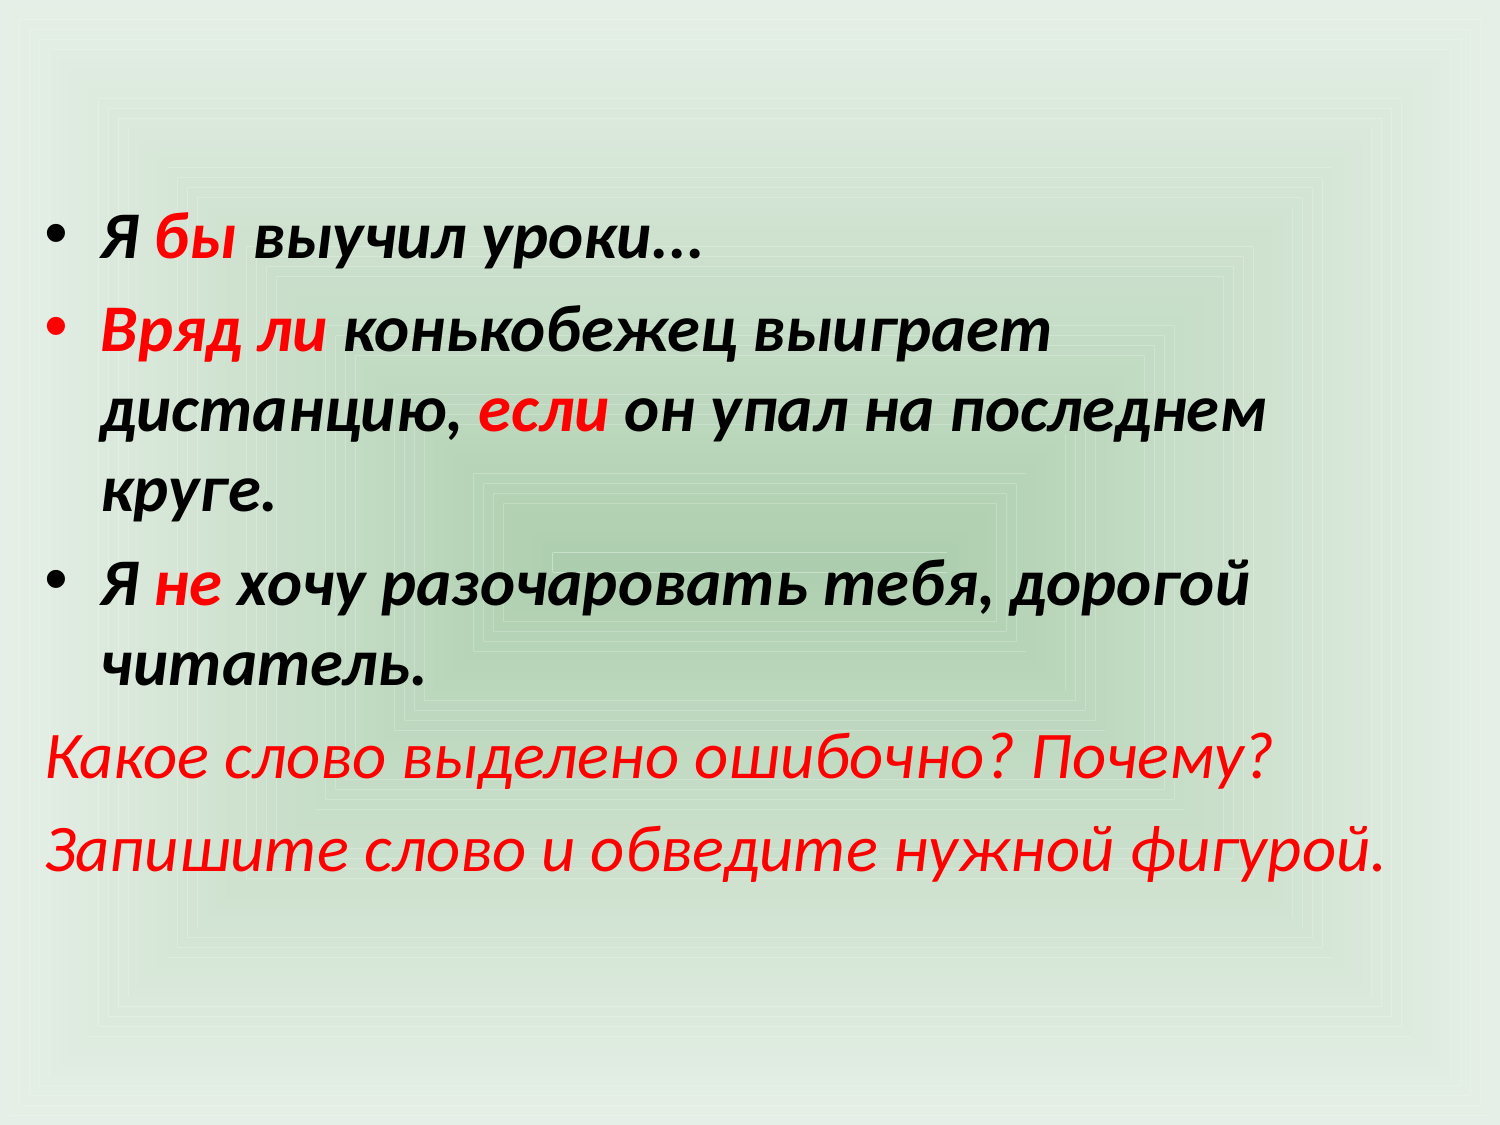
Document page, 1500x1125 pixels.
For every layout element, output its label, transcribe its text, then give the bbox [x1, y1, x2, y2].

list Я бы выучил уроки... Вряд ли конькобежец выиграет дистанцию, если он упал на последнем круге. Я не хочу разочаровать тебя, дорогой читатель. Какое слово выделено ошибочно? Почему? Запишите слово и обведите нужной фигурой. [29, 184, 1425, 1005]
